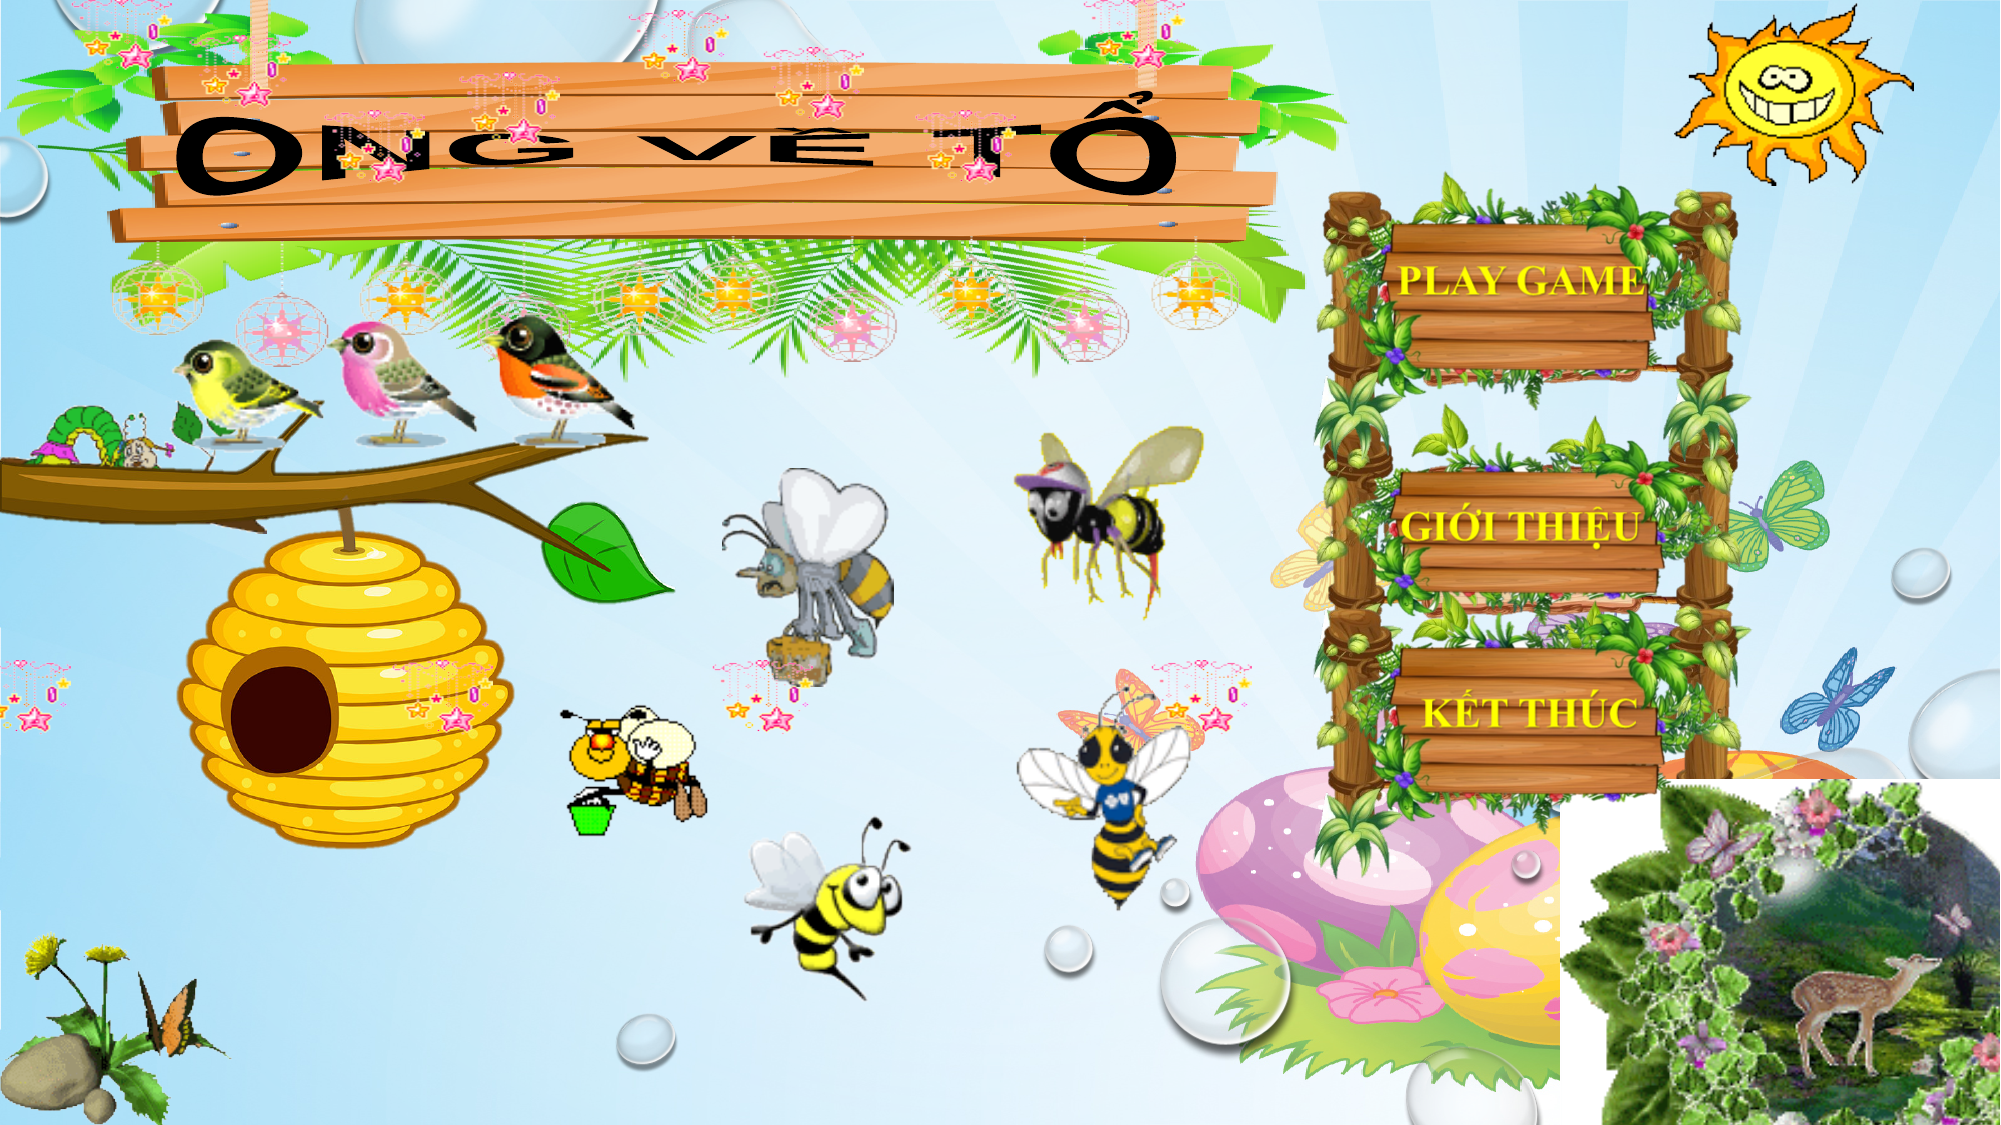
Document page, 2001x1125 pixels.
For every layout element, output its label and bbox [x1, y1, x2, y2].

title [0, 906, 239, 1125]
text_box [1730, 195, 1759, 777]
picture [0, 0, 2000, 1125]
text_box [0, 0, 1252, 736]
text_box [1304, 160, 1668, 888]
